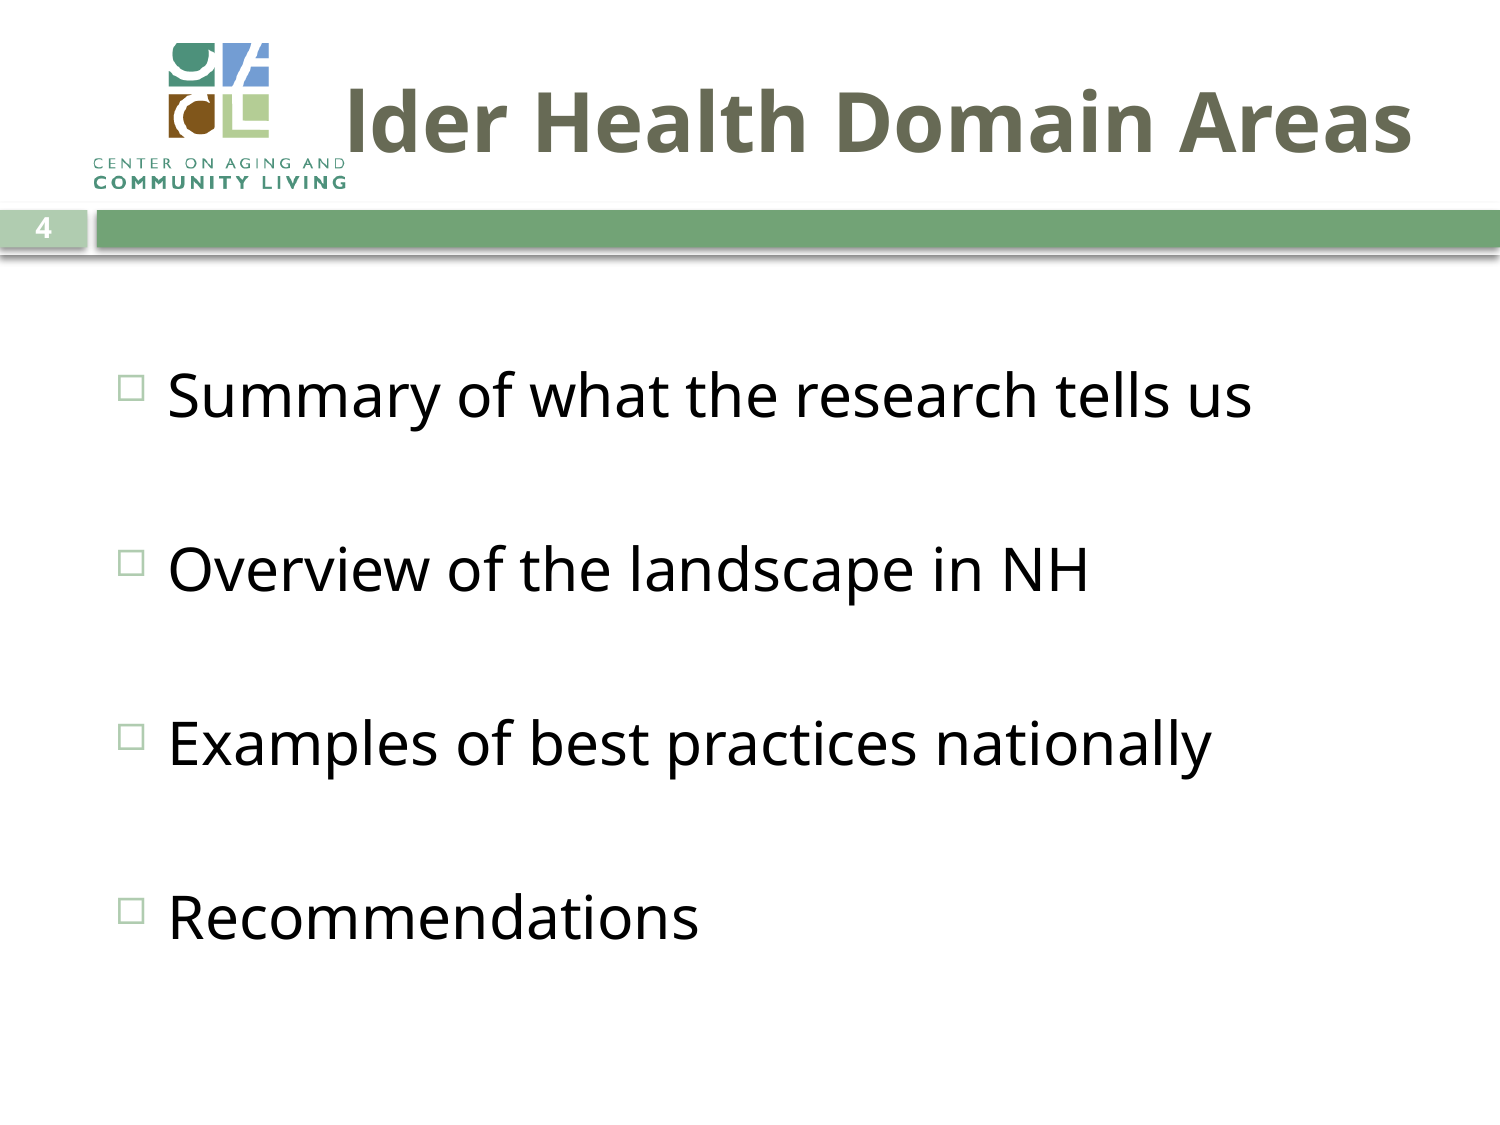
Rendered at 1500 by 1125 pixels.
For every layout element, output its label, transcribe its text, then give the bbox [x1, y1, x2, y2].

slide_number 4 [0, 208, 88, 249]
title Elder Health Domain Areas [351, 37, 1438, 200]
picture [87, 37, 351, 193]
list Summary of what the research tells us Overview of the landscape in NH Examples of best practices nationally Recommendations [100, 262, 1438, 1000]
